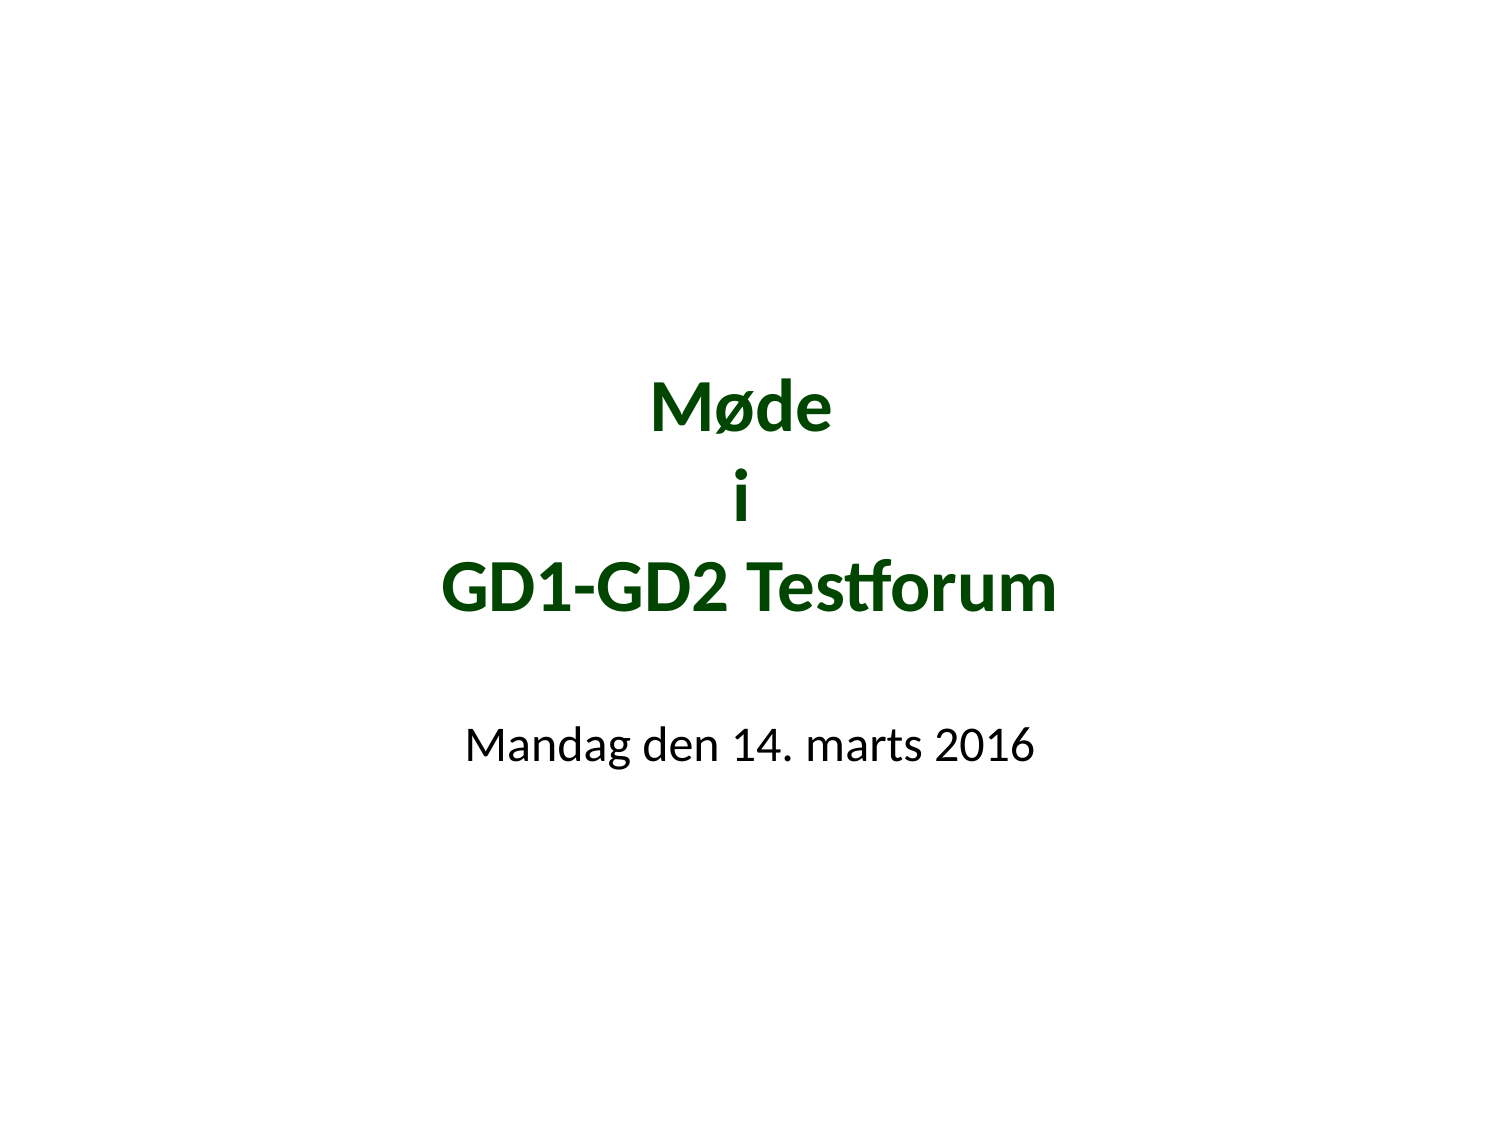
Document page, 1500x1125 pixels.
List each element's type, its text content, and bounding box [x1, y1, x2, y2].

title Møde i GD1-GD2 Testforum [112, 349, 1388, 634]
subtitle Mandag den 14. marts 2016 [225, 704, 1275, 925]
